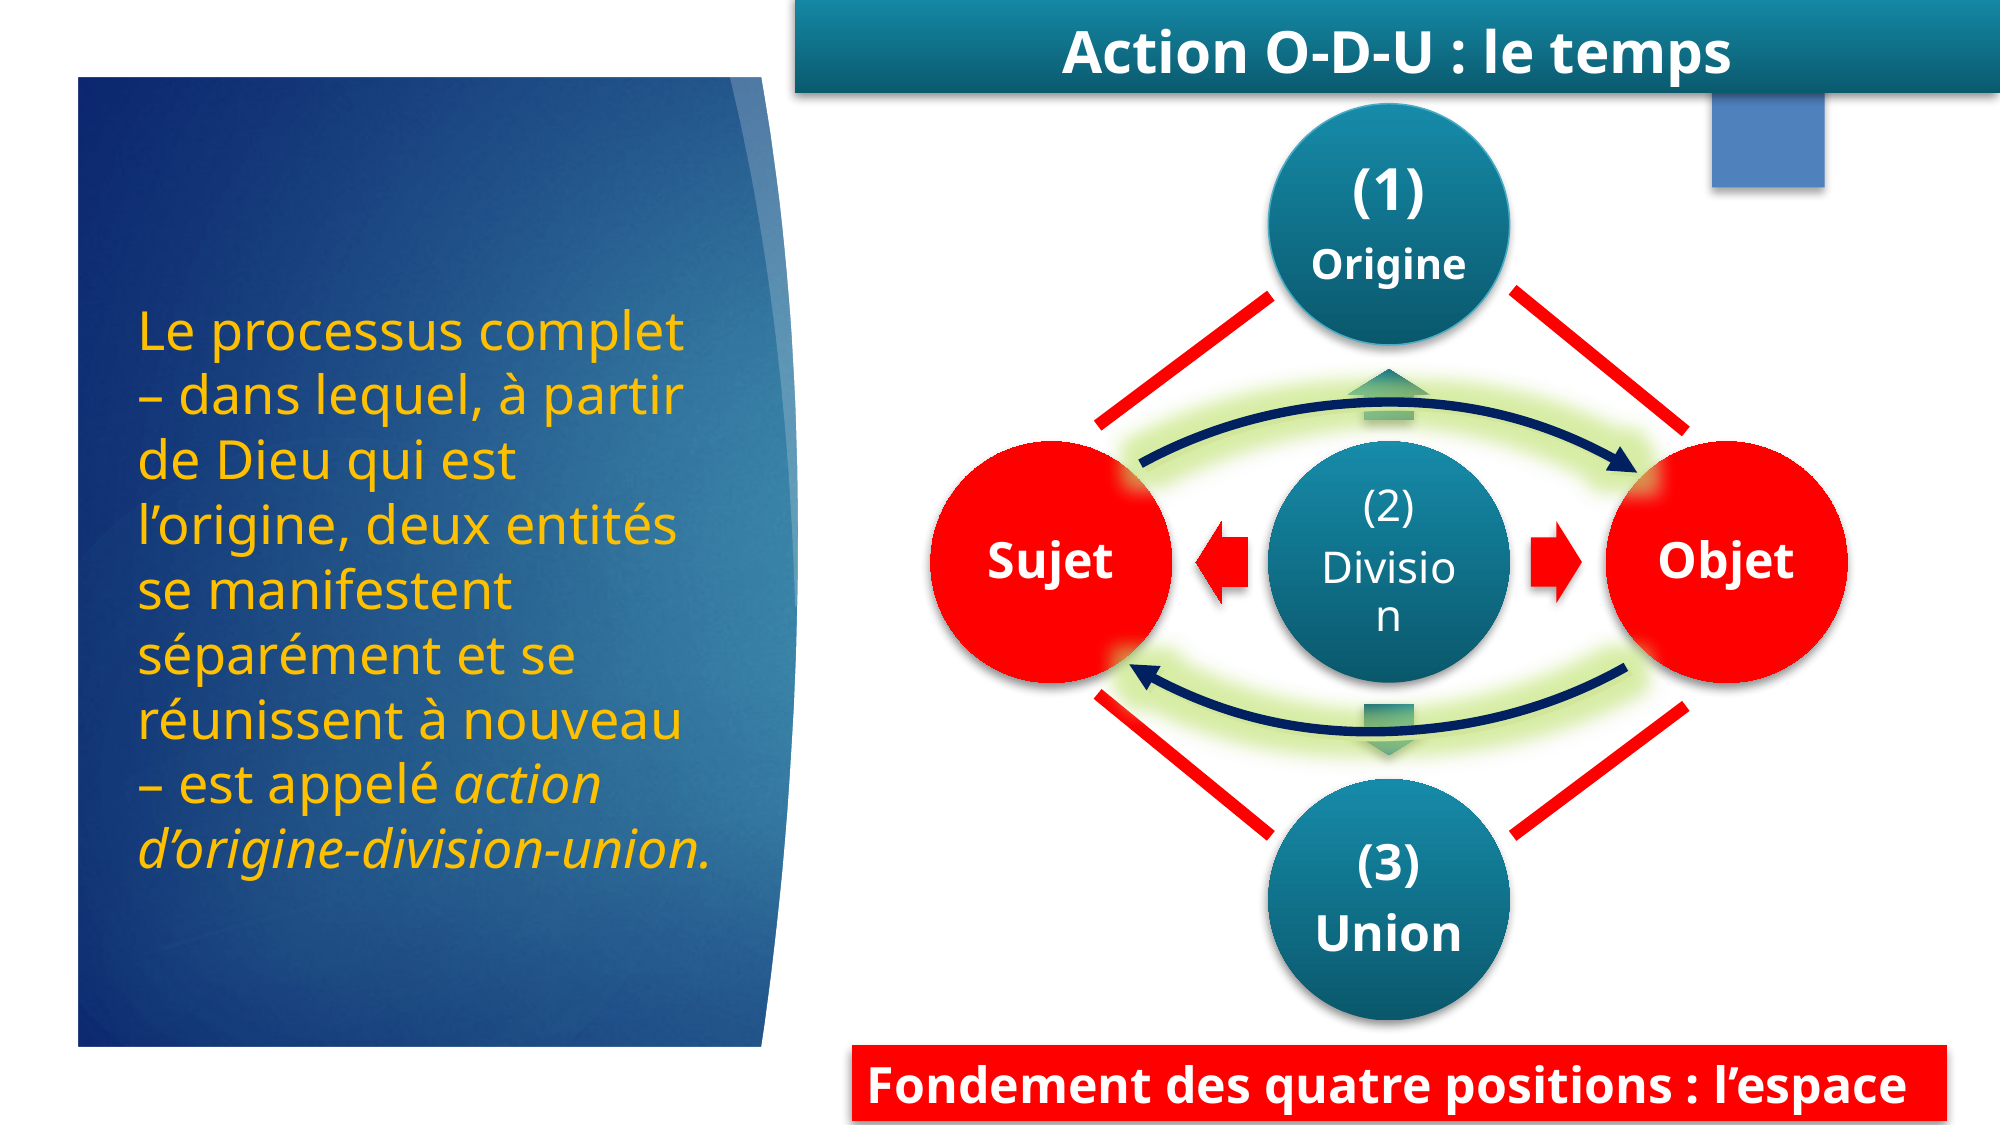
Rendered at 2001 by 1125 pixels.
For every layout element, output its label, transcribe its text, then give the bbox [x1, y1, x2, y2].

title Action O-D-U : le temps [795, 0, 2000, 93]
text_box Fondement des quatre positions : l’espace [852, 1045, 1947, 1121]
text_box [1533, 683, 1665, 858]
list Le processus complet – dans lequel, à partir de Dieu qui est l’origine, deux entités se manifestent séparément et se réunissent à nouveau – est appelé action d’origine-division-union. [122, 288, 732, 912]
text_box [1113, 677, 1256, 852]
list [834, 103, 1944, 1022]
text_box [1119, 273, 1250, 448]
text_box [1528, 273, 1671, 448]
